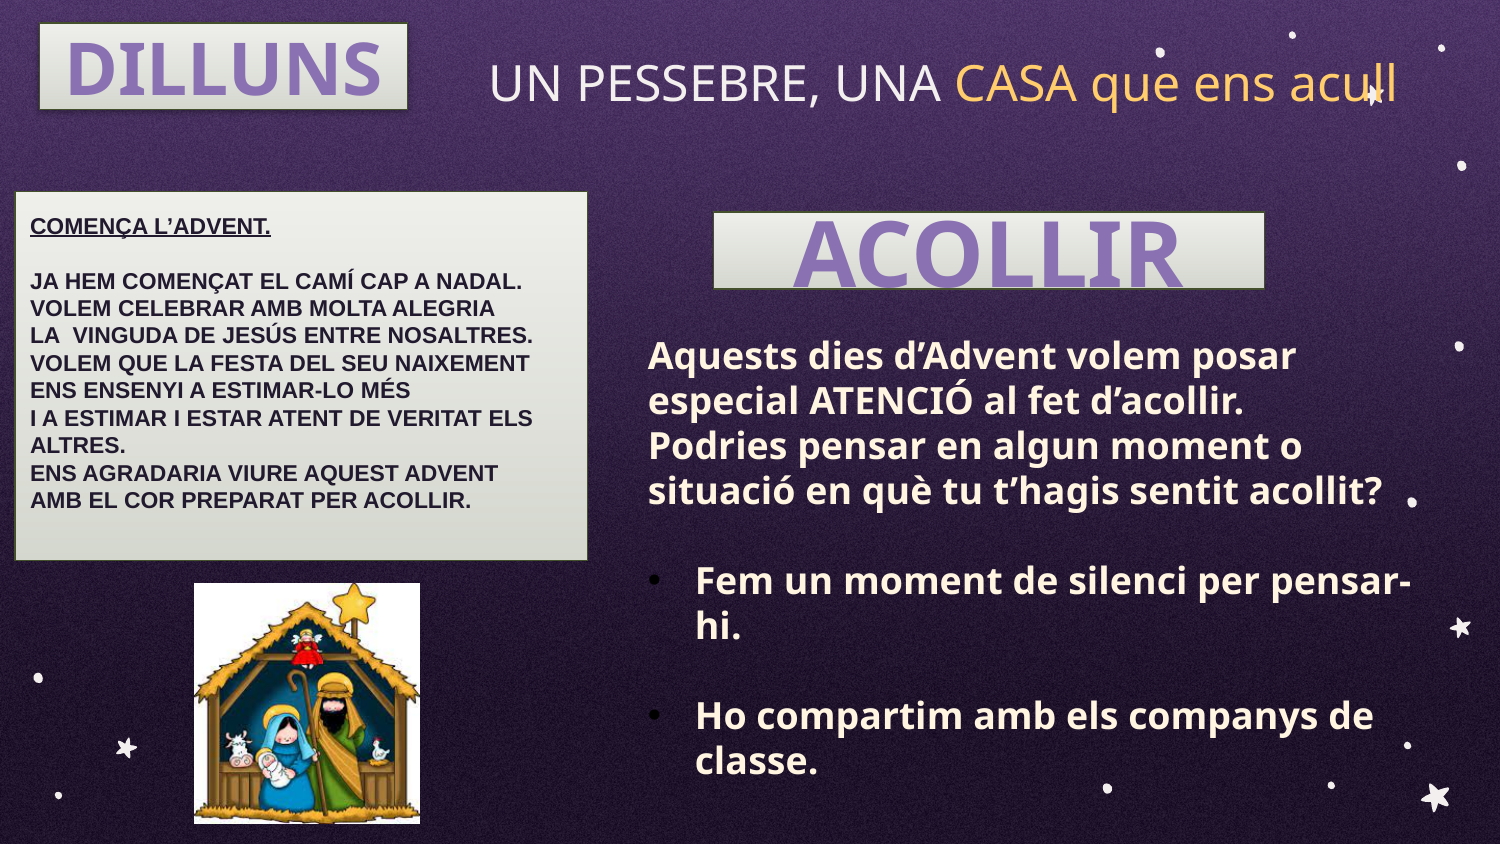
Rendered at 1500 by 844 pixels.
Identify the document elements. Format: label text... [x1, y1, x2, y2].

text_box DILLUNS [39, 22, 408, 110]
text_box ACOLLIR [713, 211, 1265, 290]
text_box Aquests dies d’Advent volem posar especial ATENCIÓ al fet d’acollir. Podries pensar en algun moment o situació en què tu t’hagis sentit acollit? Fem un moment de silenci per pensar-hi. Ho compartim amb els companys de classe. [633, 324, 1432, 790]
picture [0, 0, 1500, 844]
title UN PESSEBRE, UNA CASA que ens acull [439, 36, 1449, 131]
text_box Comença l’advent. Ja hem començat el camí cap a Nadal. Volem celebrar amb molta alegria La vinguda DE JESÚS entre nosaltres. Volem que la festa del Seu naixement Ens ensenyi a estimar-LO més I a estimar i estar atent de veritat els altres. ENS AGRADARIA VIURE AQUEST ADVENT amb el cor preparat per acollir. [14, 191, 588, 561]
